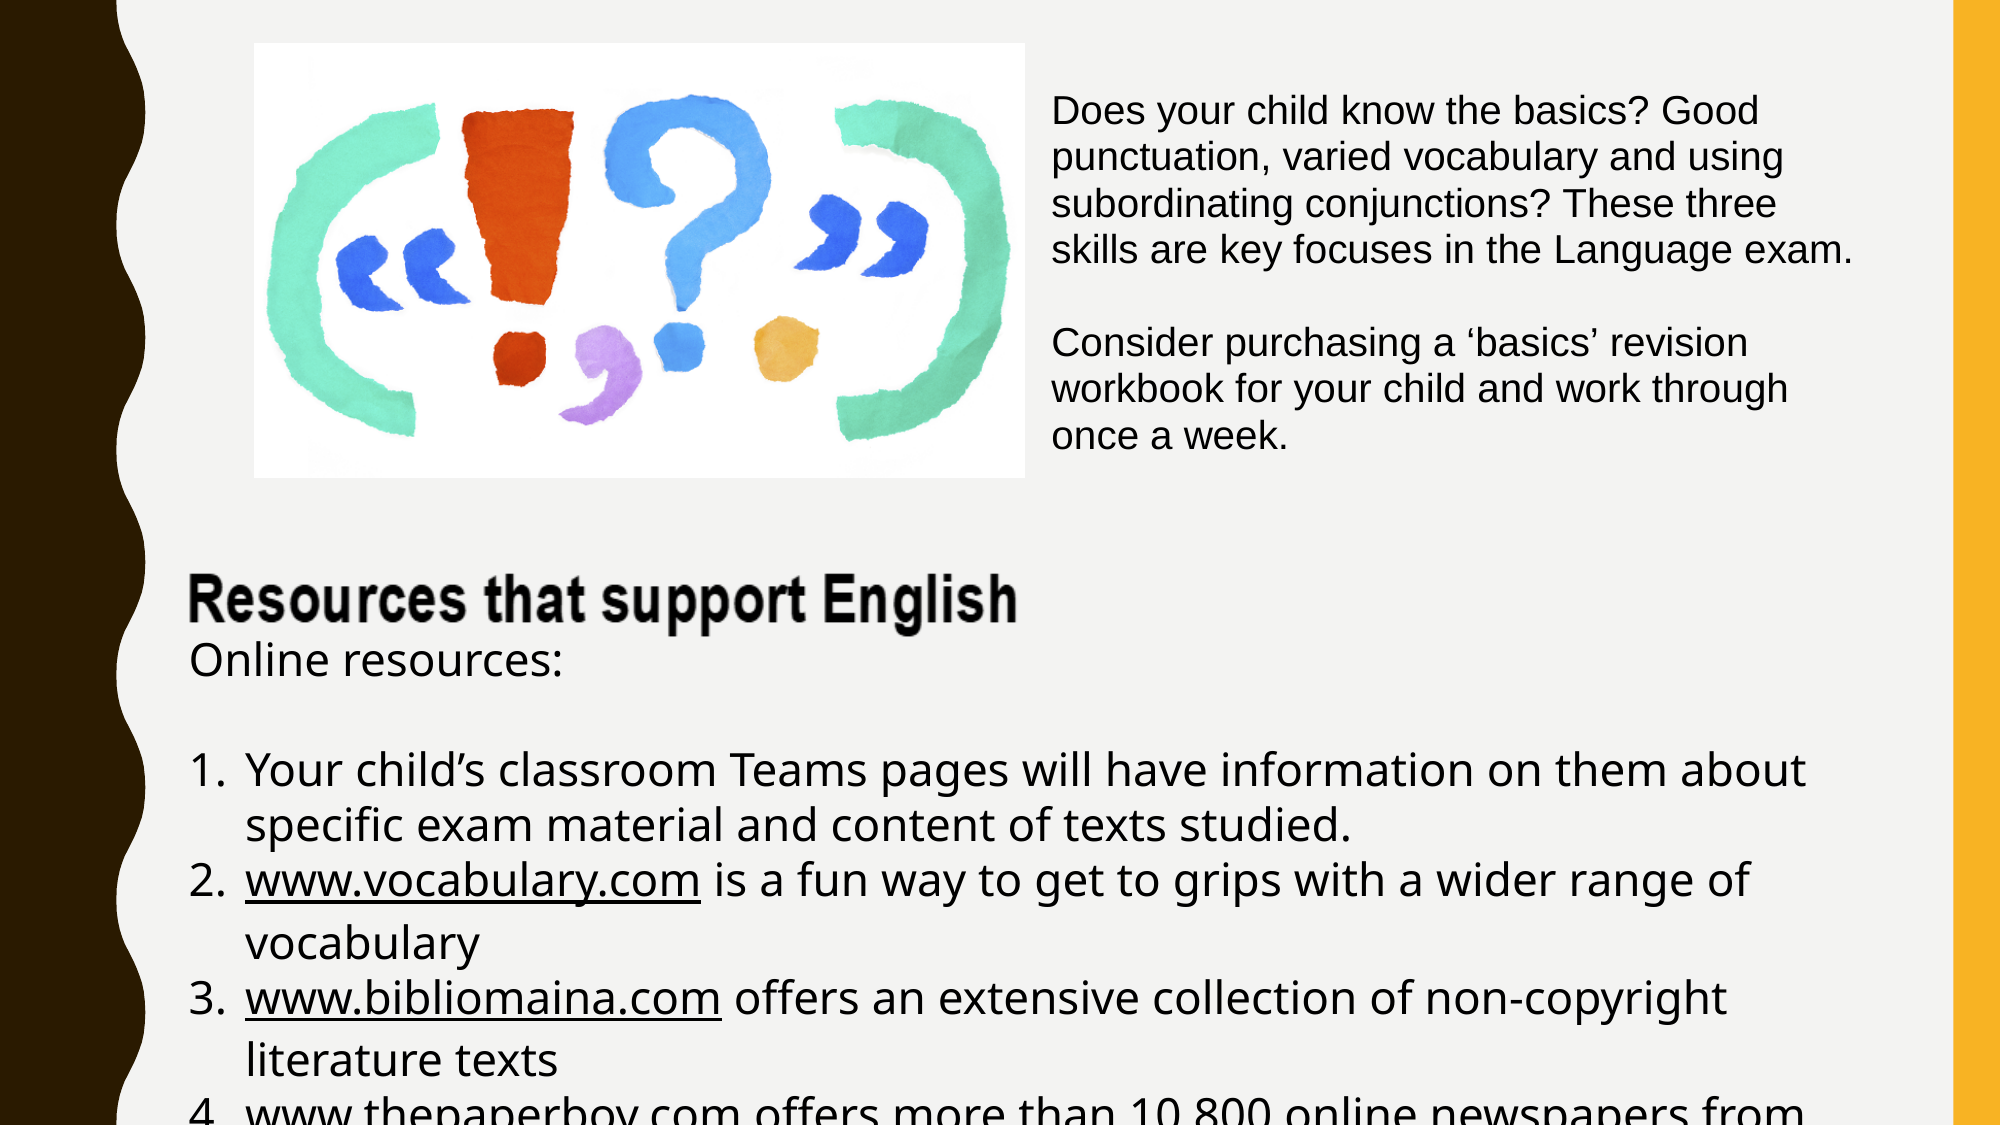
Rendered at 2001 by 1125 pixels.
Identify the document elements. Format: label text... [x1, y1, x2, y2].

picture [179, 560, 1832, 667]
text_box Online resources: Your child’s classroom Teams pages will have information on them about specific exam material and content of texts studied. www.vocabulary.com is a fun way to get to grips with a wider range of vocabulary www.bibliomaina.com offers an extensive collection of non-copyright literature texts www.thepaperboy.com offers more than 10,800 online newspapers from around the world. [174, 623, 1898, 1125]
picture [253, 17, 1874, 504]
